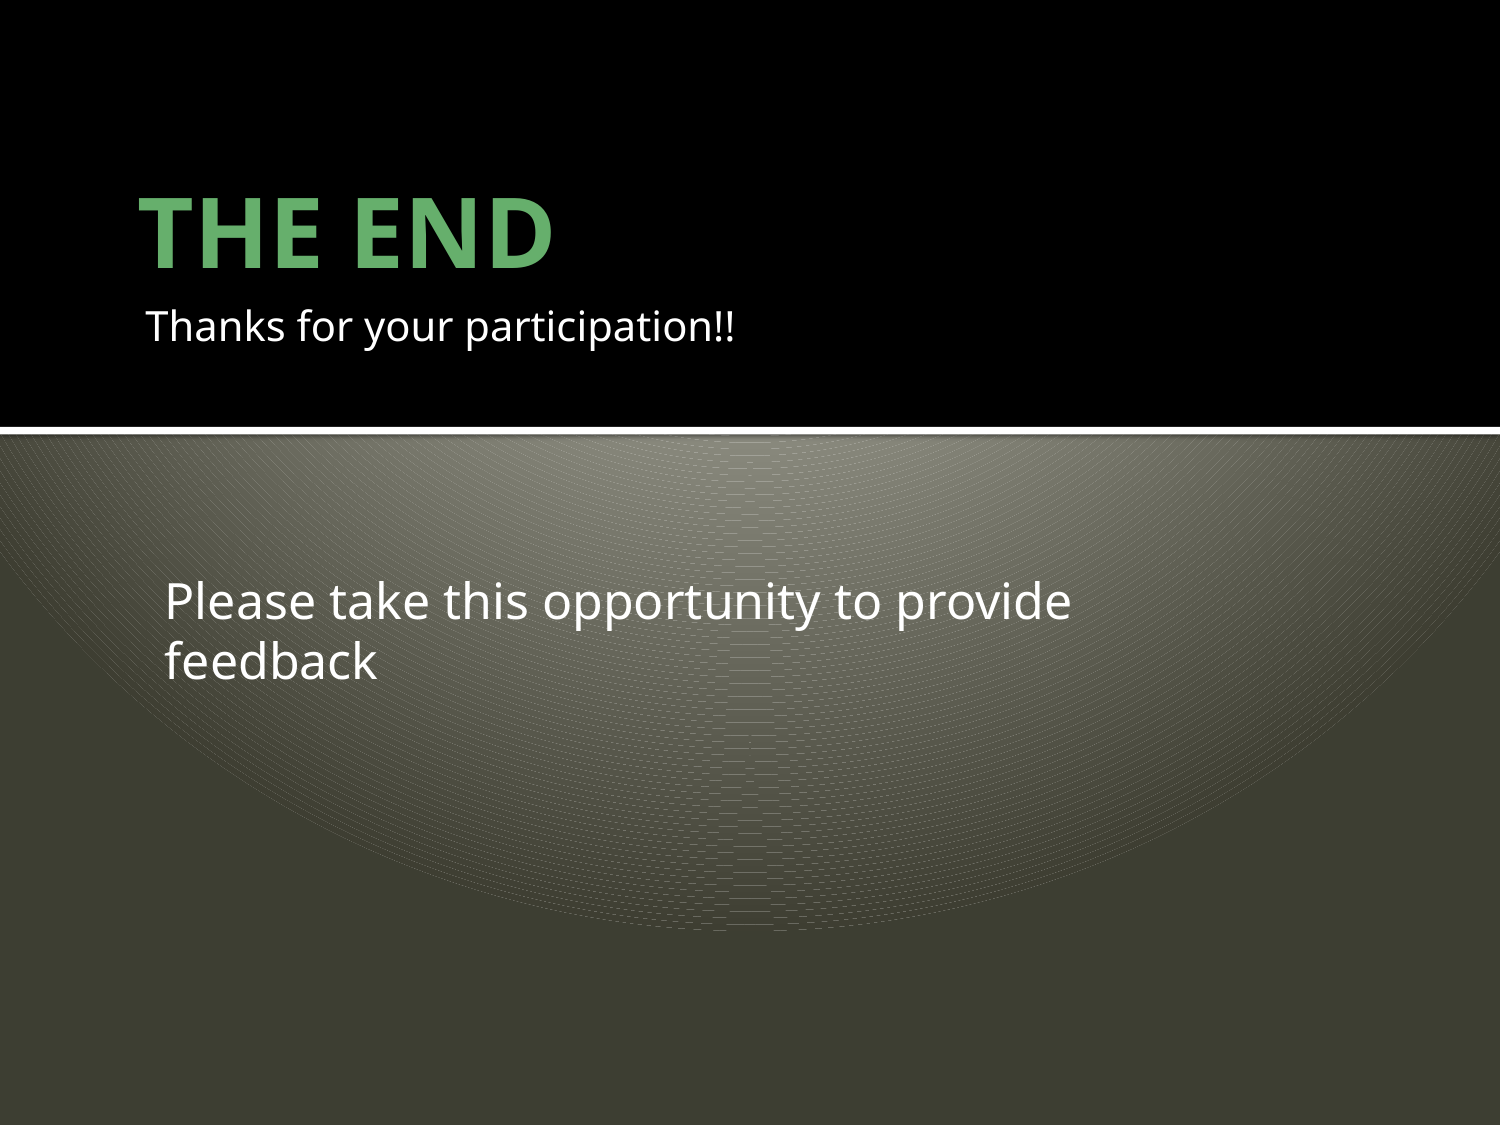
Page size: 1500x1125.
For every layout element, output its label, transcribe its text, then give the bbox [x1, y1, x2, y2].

list Thanks for your participation!! [121, 299, 1438, 413]
text_box Please take this opportunity to provide feedback [150, 562, 1313, 698]
title THE END [123, 19, 1438, 288]
